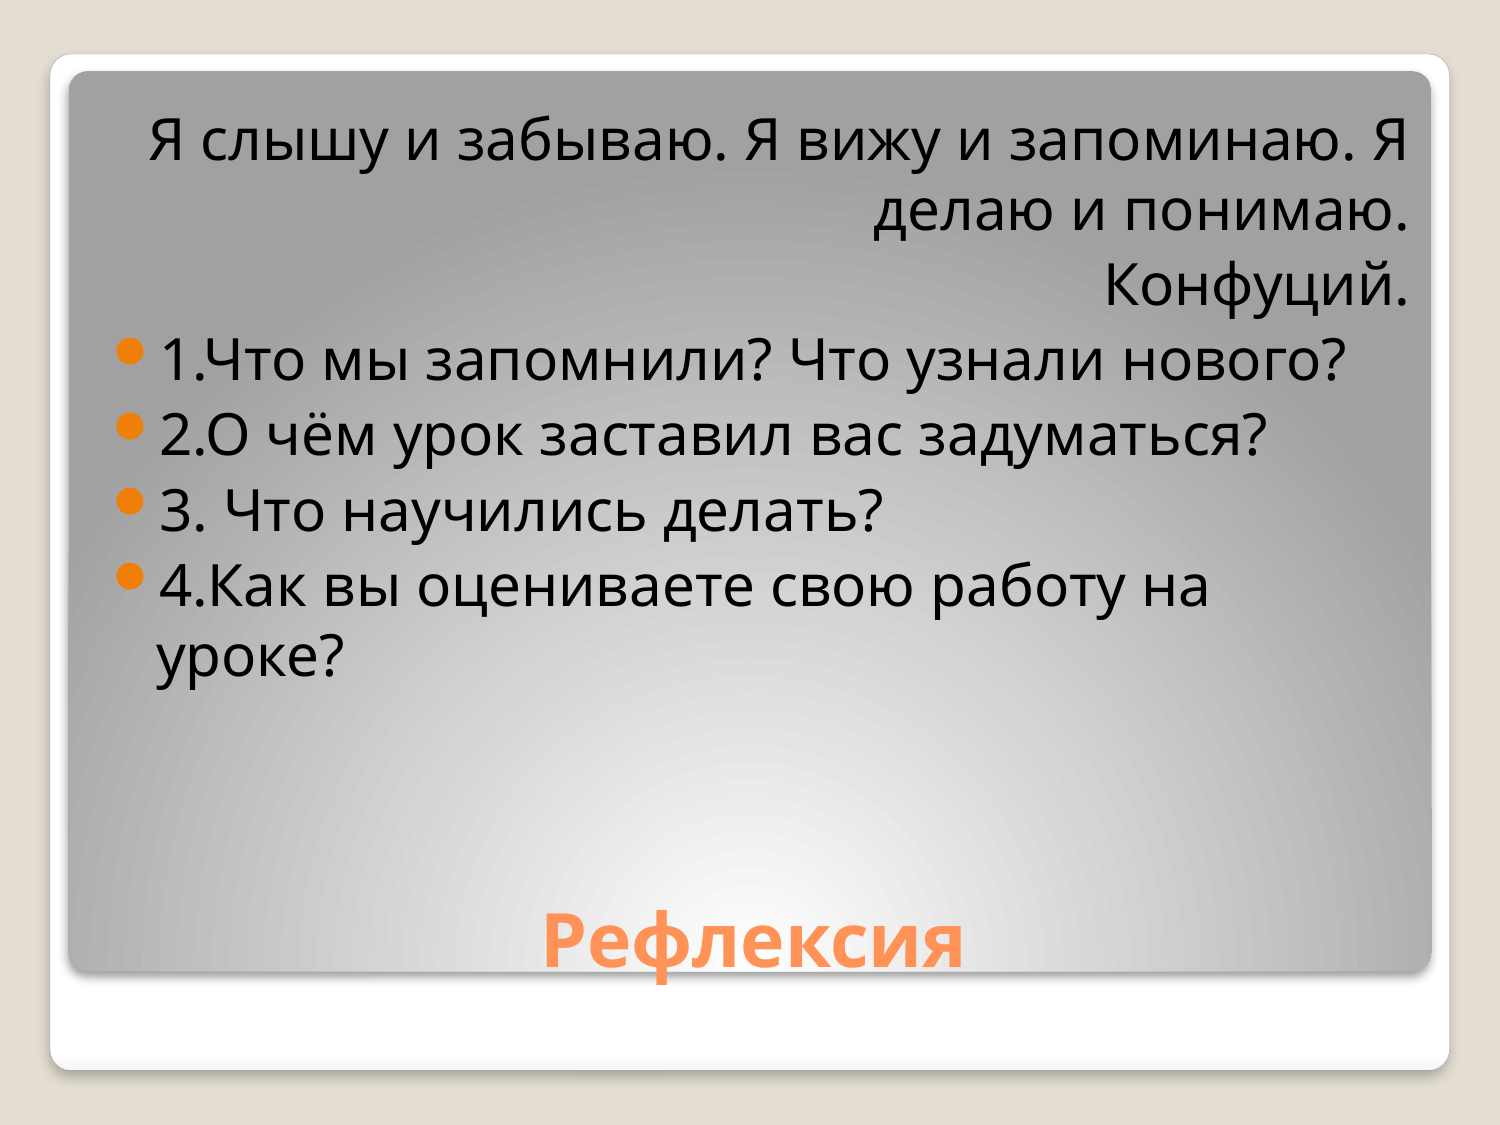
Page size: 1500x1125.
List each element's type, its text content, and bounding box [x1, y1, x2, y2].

list Я слышу и забываю. Я вижу и запоминаю. Я делаю и понимаю. Конфуций. 1.Что мы запомнили? Что узнали нового? 2.О чём урок заставил вас задуматься? 3. Что научились делать? 4.Как вы оцениваете свою работу на уроке? [82, 86, 1425, 774]
title Рефлексия [82, 817, 1425, 990]
